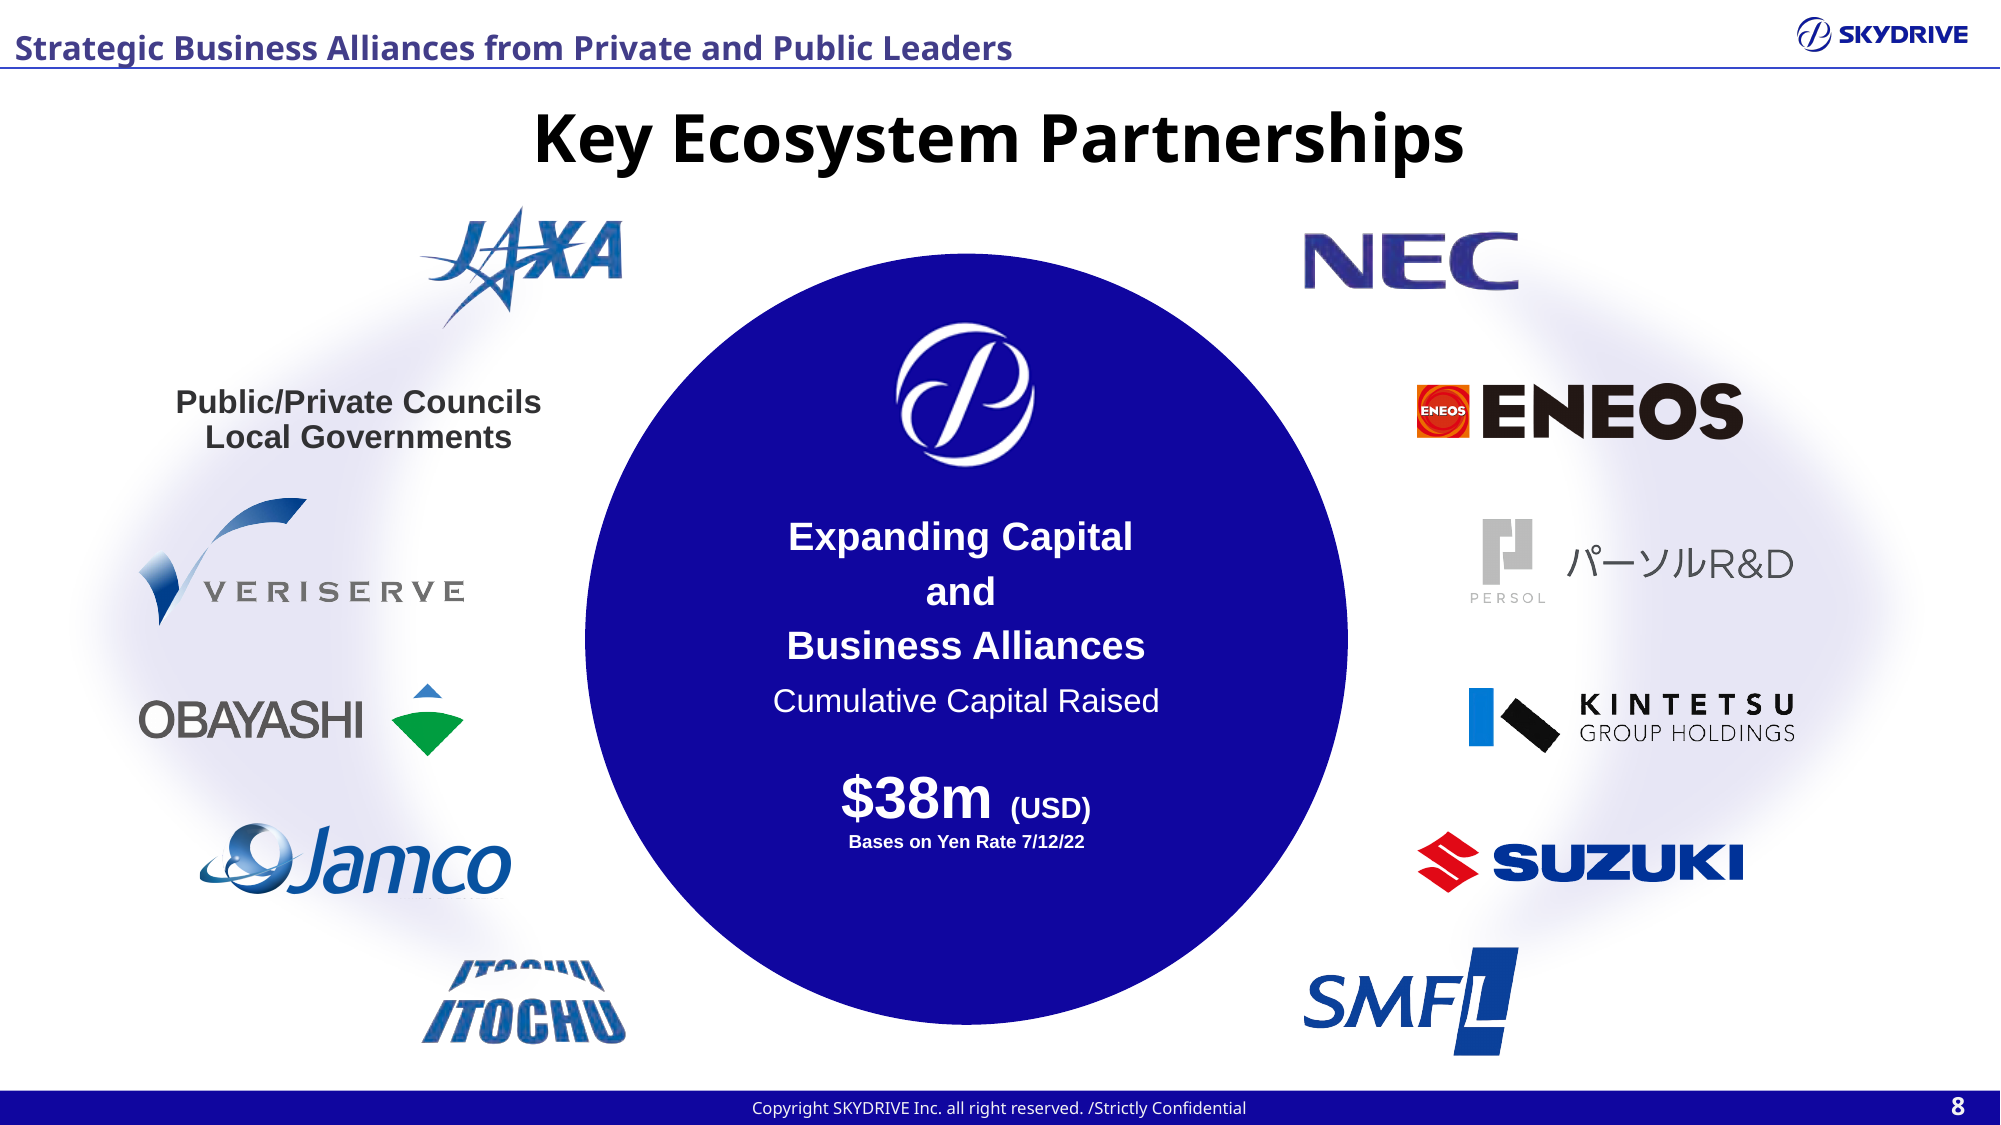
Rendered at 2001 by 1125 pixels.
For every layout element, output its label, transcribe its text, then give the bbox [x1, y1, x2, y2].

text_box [47, 163, 1945, 1069]
picture [1797, 17, 1968, 52]
text_box Key Ecosystem Partnerships [86, 117, 1918, 163]
text_box Enabling The Sky [82, 113, 1922, 163]
text_box Strategic Business Alliances from Private and Public Leaders [0, 0, 1162, 75]
